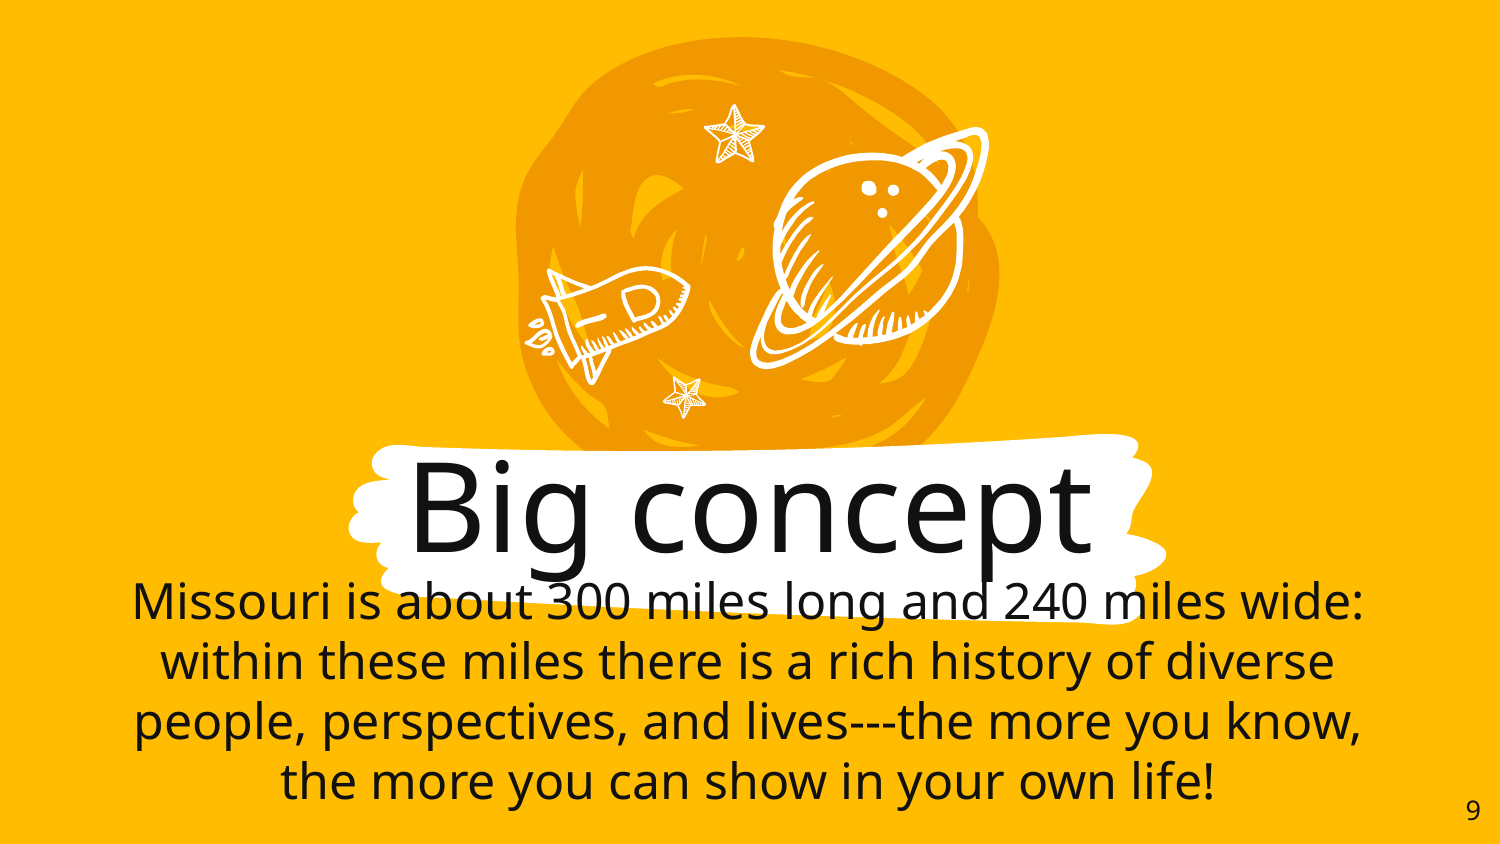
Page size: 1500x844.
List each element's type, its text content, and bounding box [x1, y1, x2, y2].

text_box [540, 266, 691, 386]
text_box [528, 318, 545, 329]
text_box [662, 376, 707, 419]
text_box [703, 104, 766, 164]
text_box [524, 328, 555, 356]
text_box [515, 37, 1000, 387]
text_box [750, 127, 989, 370]
slide_number 9 [1391, 779, 1482, 844]
subtitle Missouri is about 300 miles long and 240 miles wide: within these miles there is a rich history of diverse people, perspectives, and lives---the more you know, the more you can show in your own life! [92, 569, 1406, 780]
title Big concept [251, 387, 1249, 569]
